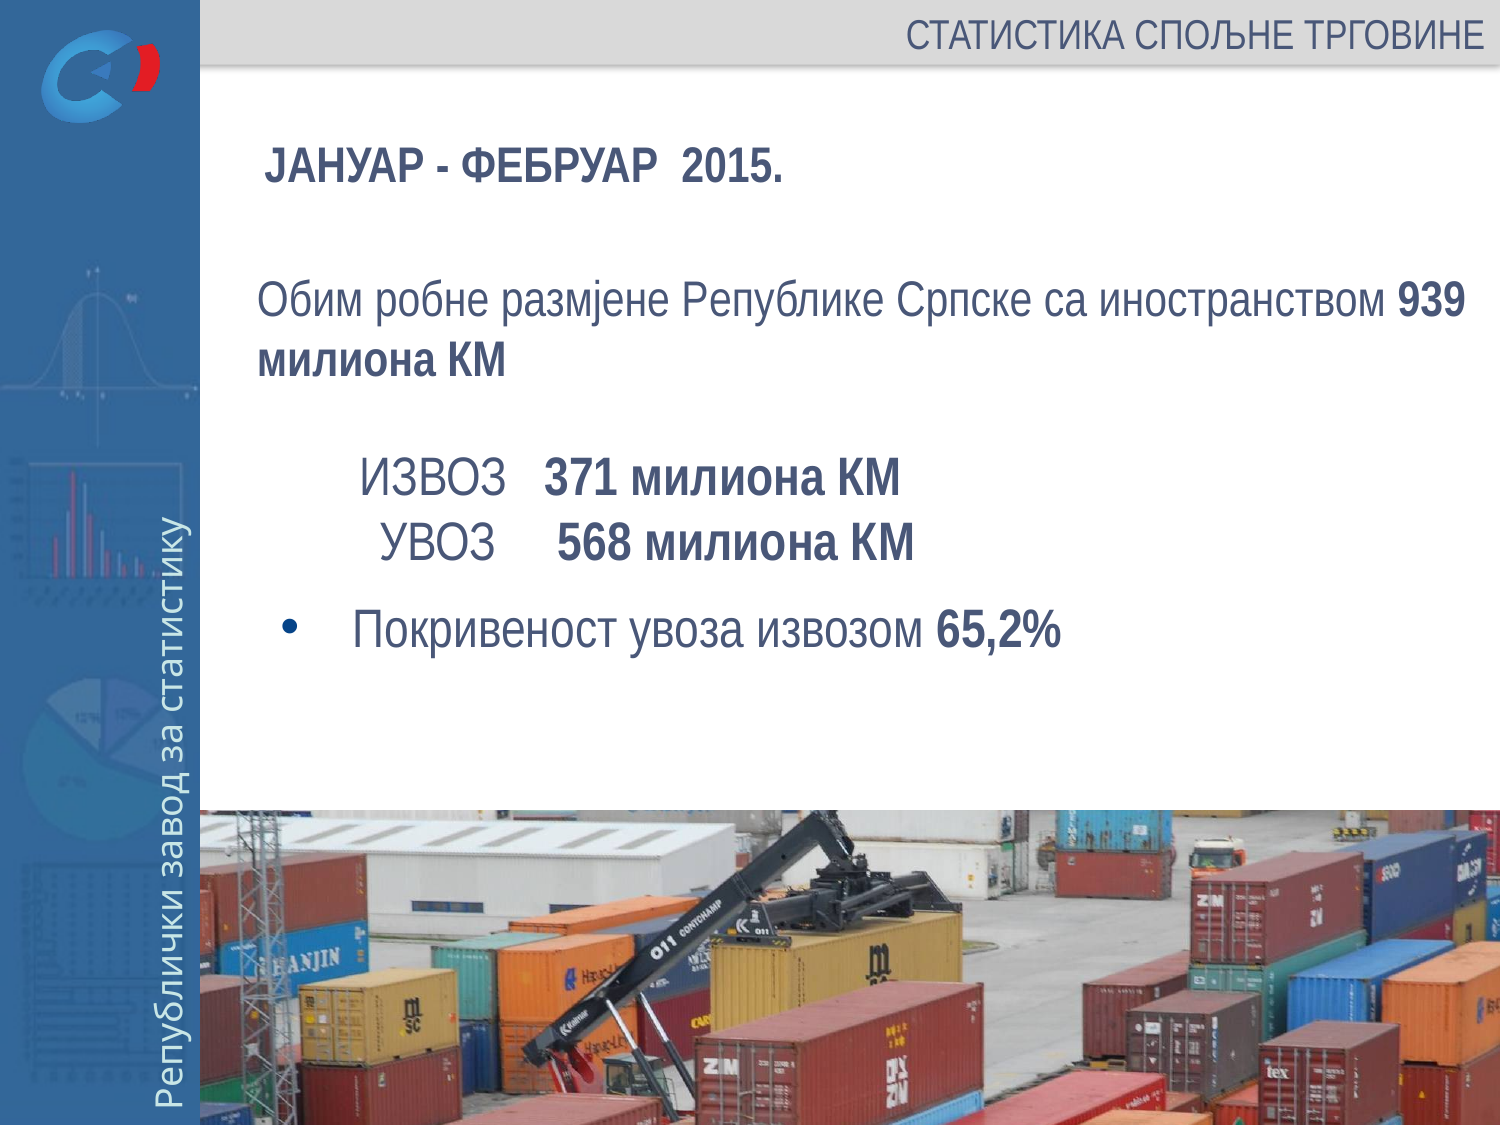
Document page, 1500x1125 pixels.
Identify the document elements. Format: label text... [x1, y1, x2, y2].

text_box Покривеност увоза извозом 65,2% [265, 639, 1317, 726]
text_box Обим робне размјене Републике Српске са иностранством 939 милиона КМ ИЗВОЗ 371 милиона КМ УВОЗ 568 милиона КМ [242, 259, 1500, 639]
text_box ЈАНУАР - ФЕБРУАР 2015. [249, 125, 811, 201]
text_box СТАТИСТИКА СПОЉНЕ ТРГОВИНЕ [202, 1, 1500, 65]
picture [0, 0, 1500, 1125]
